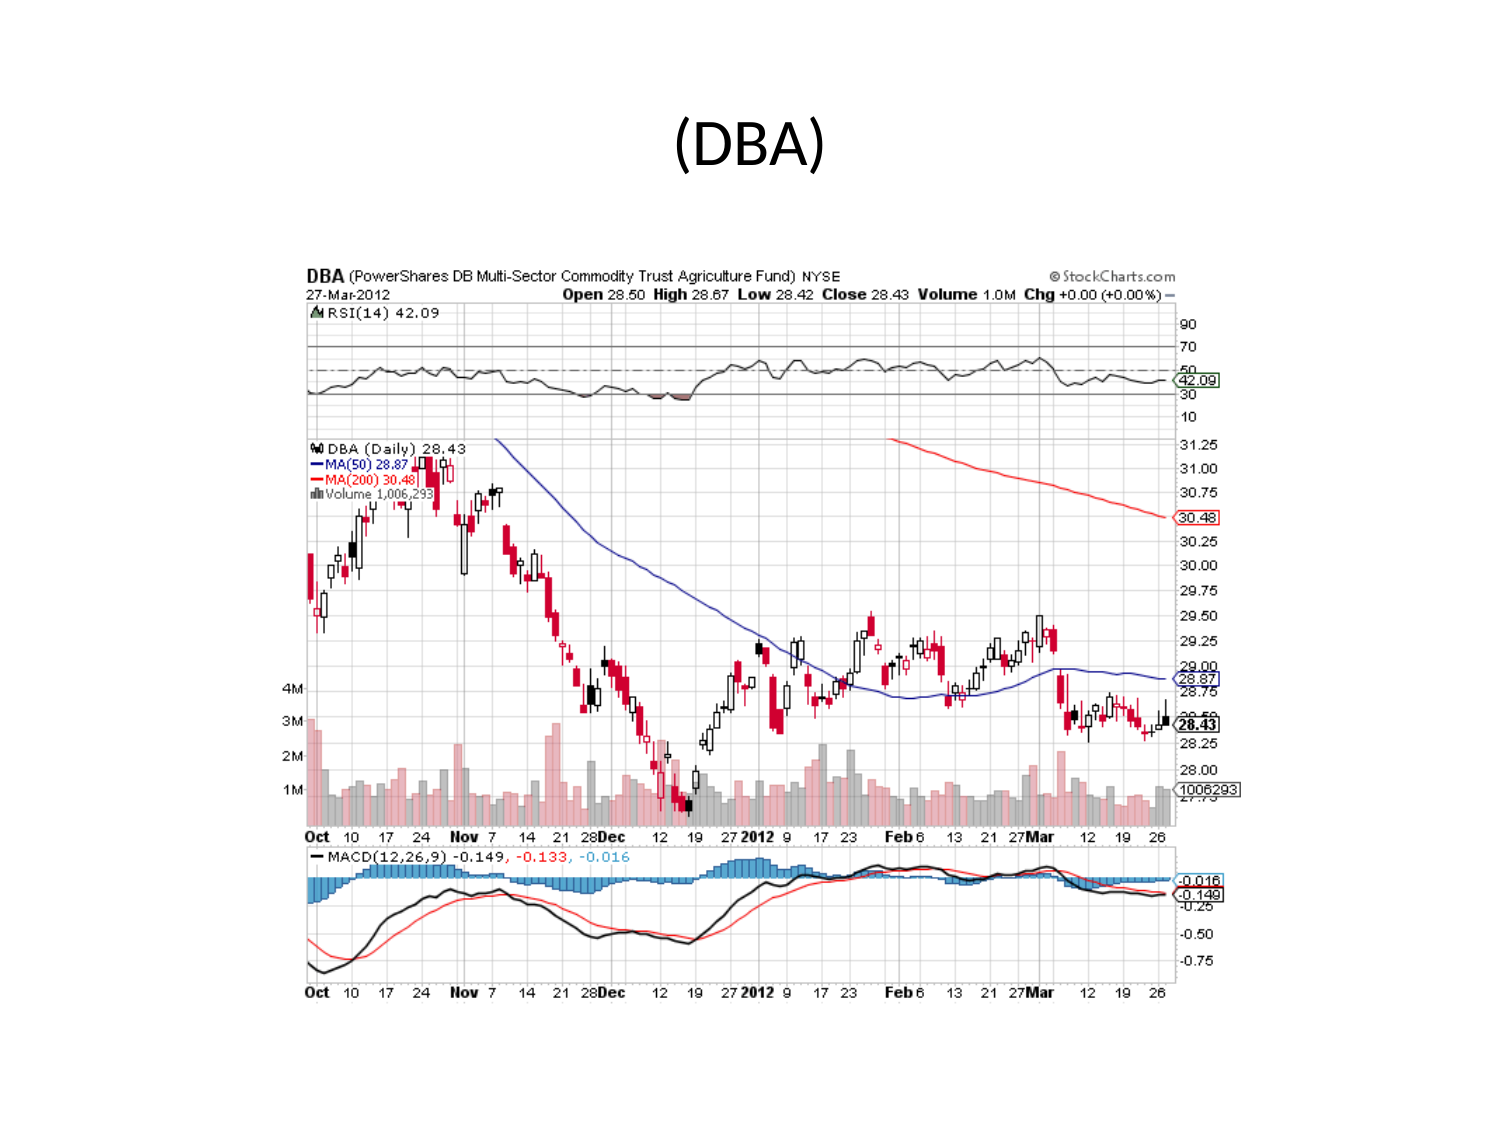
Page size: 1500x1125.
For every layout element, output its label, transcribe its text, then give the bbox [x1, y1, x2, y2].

title (DBA) [74, 44, 1426, 233]
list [259, 262, 1241, 1006]
